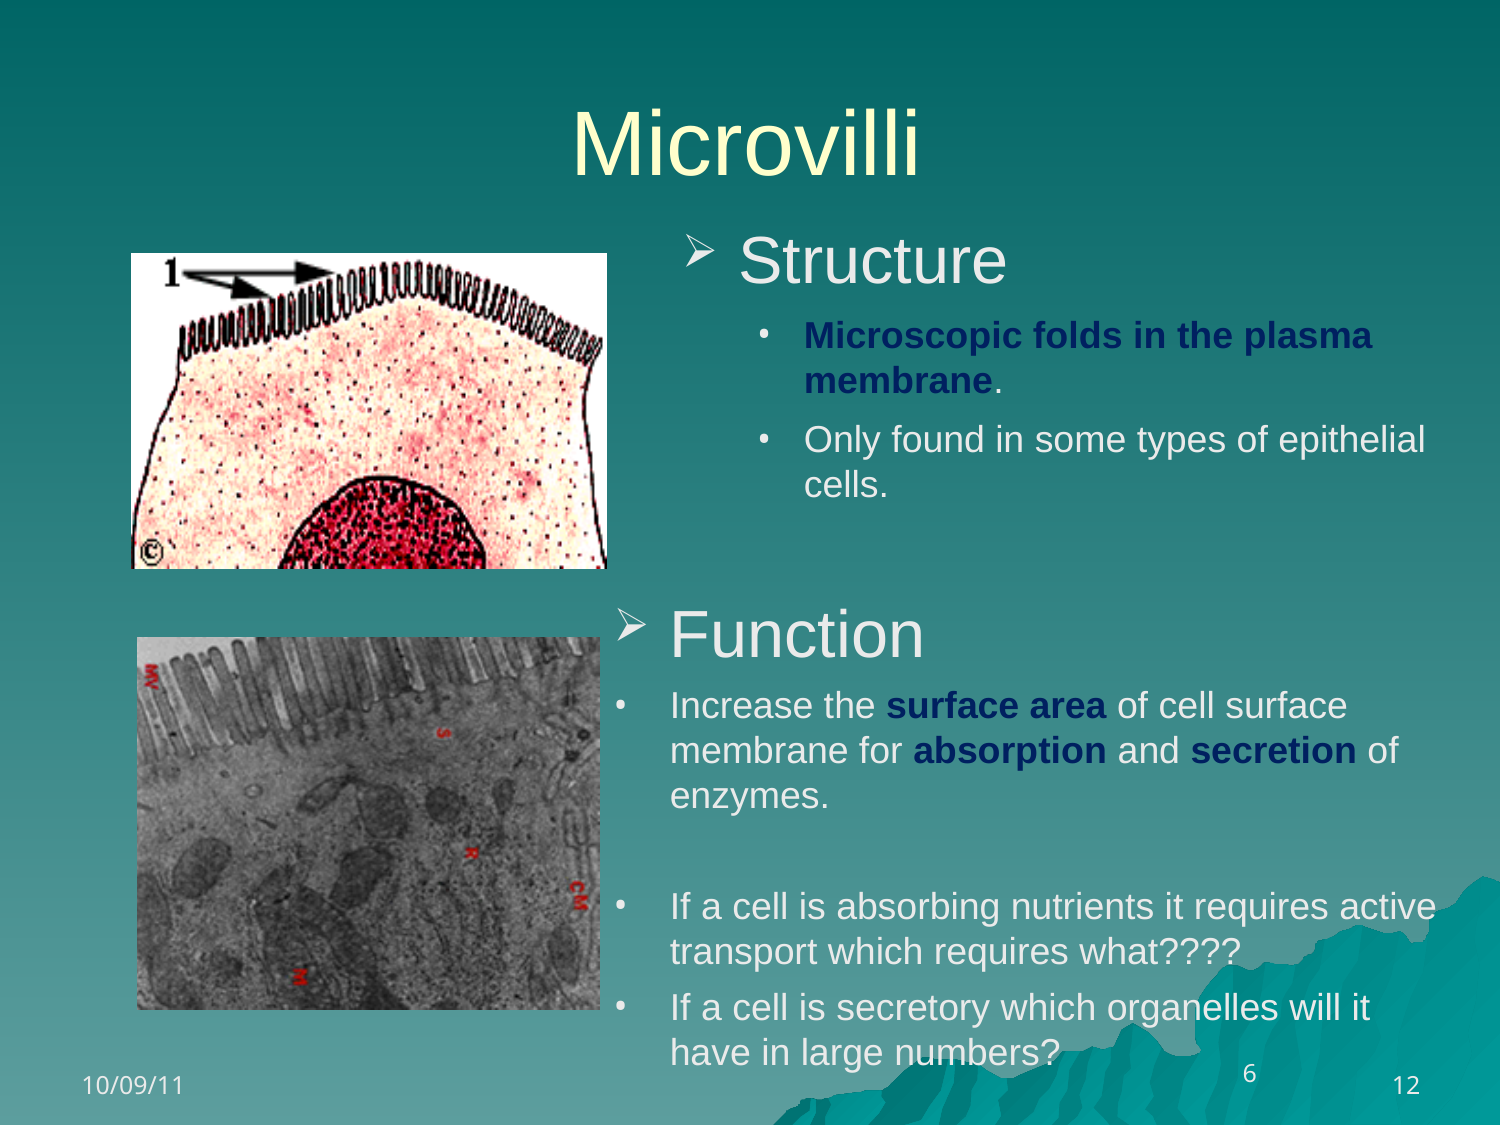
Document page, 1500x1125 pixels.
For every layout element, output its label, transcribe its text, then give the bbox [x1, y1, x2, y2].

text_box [773, 876, 1500, 1125]
picture [131, 253, 607, 569]
text_box Function Increase the surface area of cell surface membrane for absorption and secretion of enzymes. If a cell is absorbing nutrients it requires active transport which requires what???? If a cell is secretory which organelles will it have in large numbers? [607, 590, 1448, 866]
picture [137, 637, 601, 1010]
title Microvilli [75, 15, 1425, 263]
list Structure Microscopic folds in the plasma membrane. Only found in some types of epithelial cells. [667, 208, 1464, 539]
text_box 10/09/11 [74, 1051, 427, 1100]
